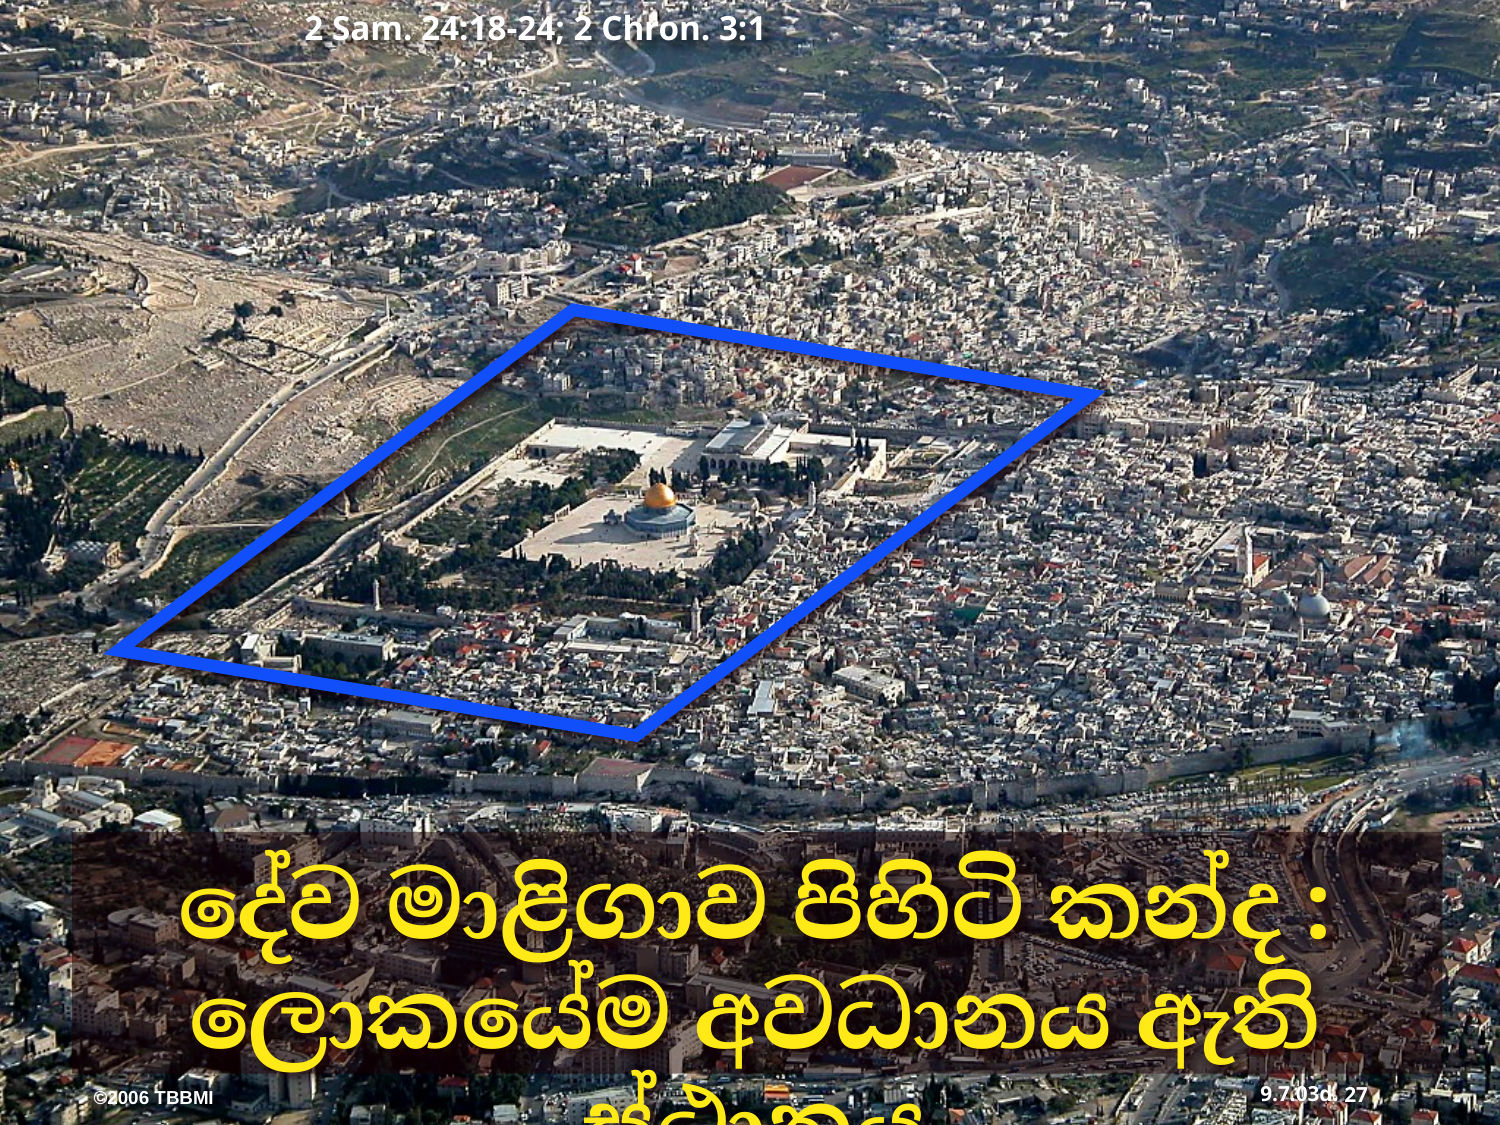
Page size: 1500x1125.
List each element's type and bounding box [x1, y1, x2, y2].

text_box [45, 831, 1464, 1115]
picture [0, 0, 1500, 1125]
